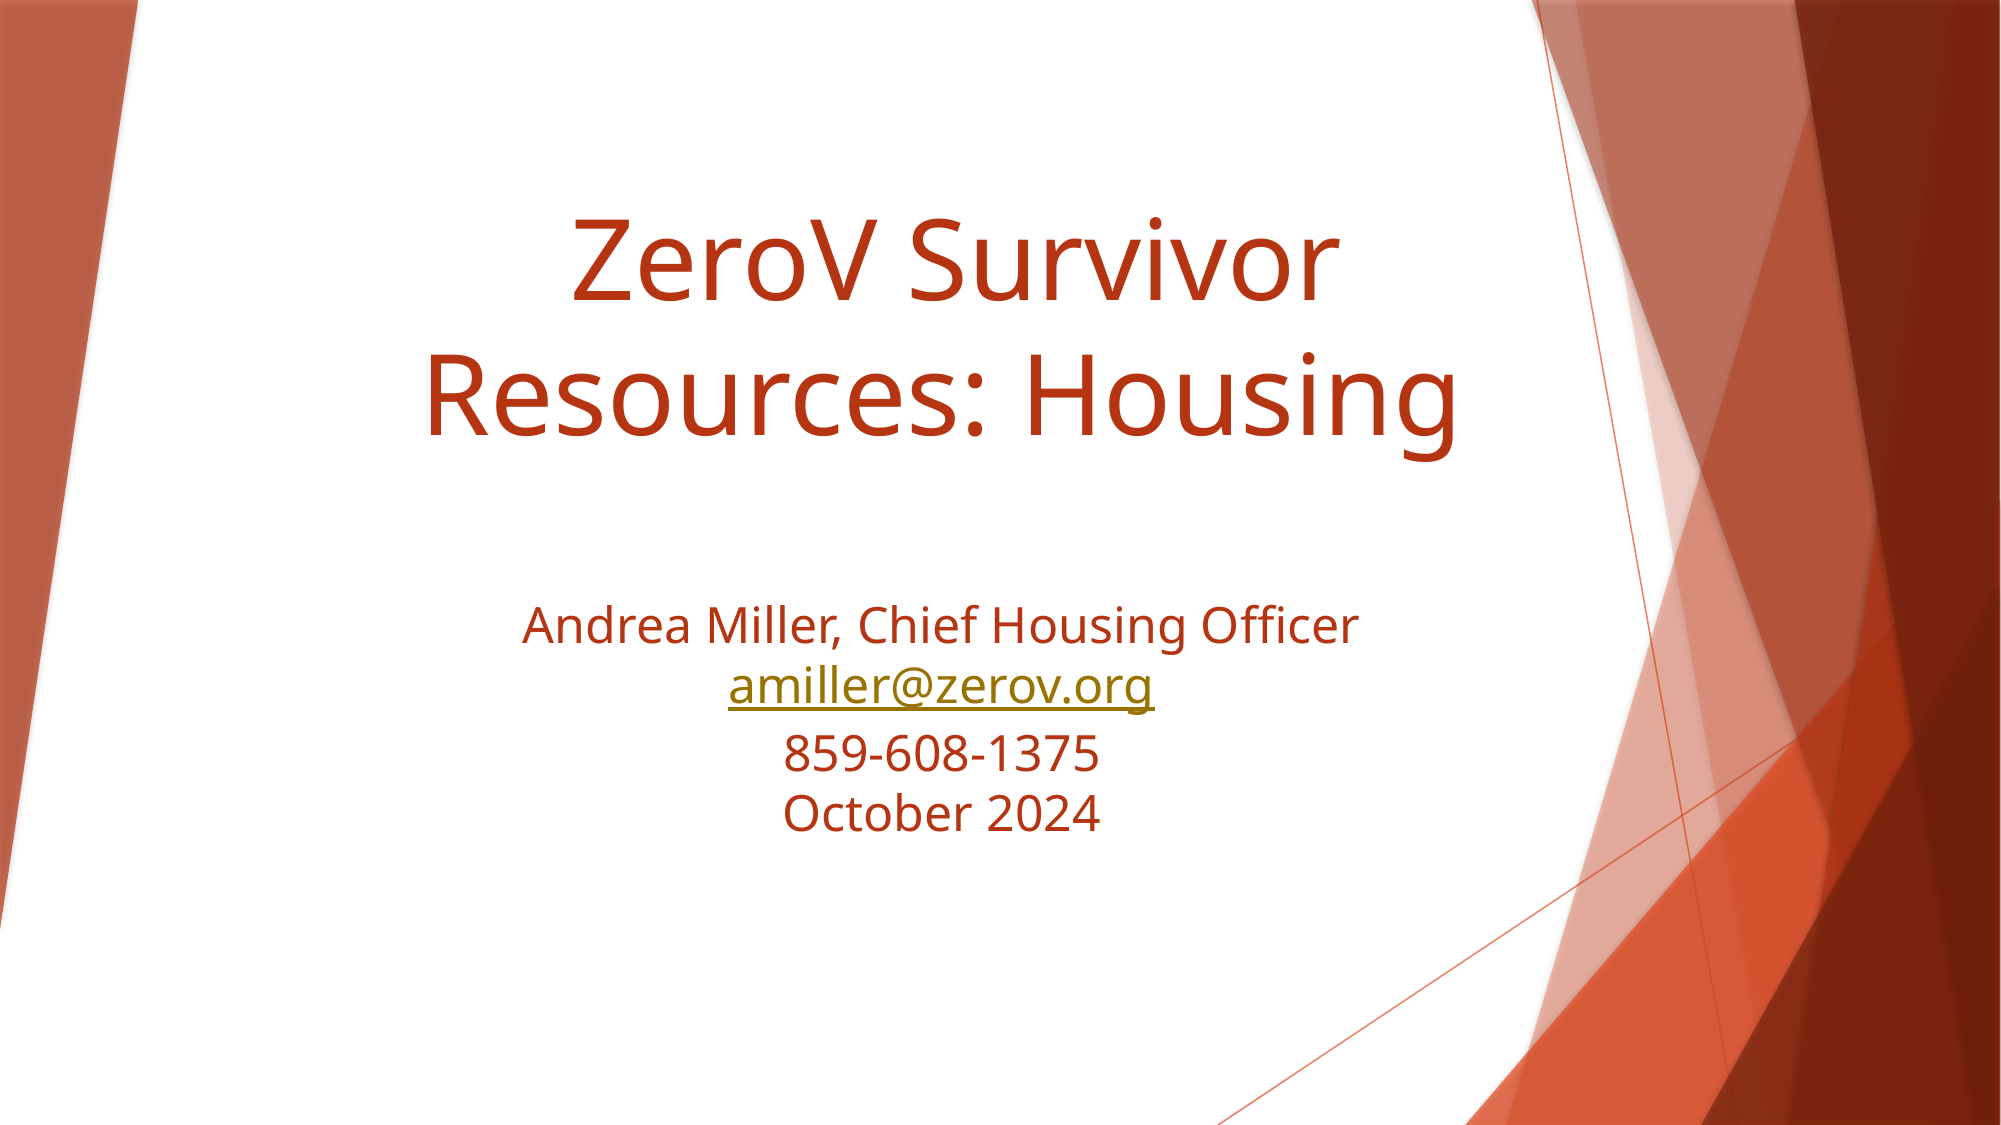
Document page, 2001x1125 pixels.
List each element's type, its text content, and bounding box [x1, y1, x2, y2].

title ZeroV Survivor Resources: Housing Andrea Miller, Chief Housing Officer amiller@zerov.org 859-608-1375 October 2024 [247, 274, 1637, 849]
